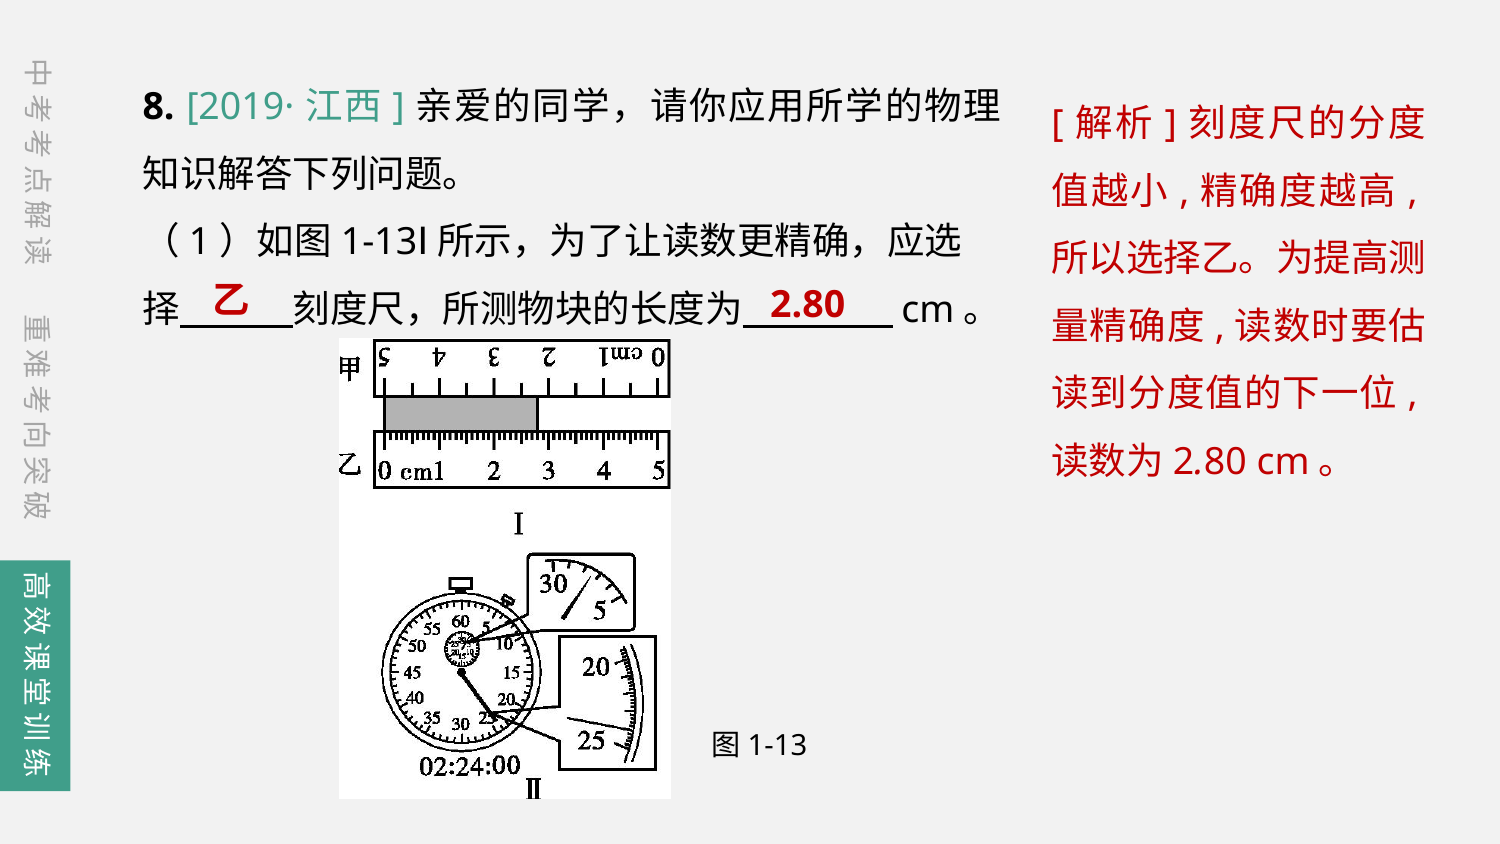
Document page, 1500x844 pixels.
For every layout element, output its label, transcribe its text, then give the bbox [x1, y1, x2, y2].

text_box [解析]刻度尺的分度值越小,精确度越高,所以选择乙。为提高测量精确度,读数时要估读到分度值的下一位,读数为2.80 cm。 [1045, 70, 1433, 488]
text_box 乙 [206, 247, 267, 327]
text_box 中考考点解读 [15, 47, 63, 278]
text_box [0, 559, 71, 792]
text_box 图1-13 [705, 702, 861, 767]
text_box 重难考向突破 [15, 302, 63, 534]
text_box 8. [2019·江西]亲爱的同学，请你应用所学的物理知识解答下列问题。 （1）如图1-13Ⅰ所示，为了让读数更精确，应选 择 刻度尺，所测物块的长度为 cm。 [136, 53, 1007, 403]
text_box 高效课堂训练 [15, 559, 63, 790]
picture [339, 338, 671, 799]
text_box 2.80 [764, 251, 895, 331]
